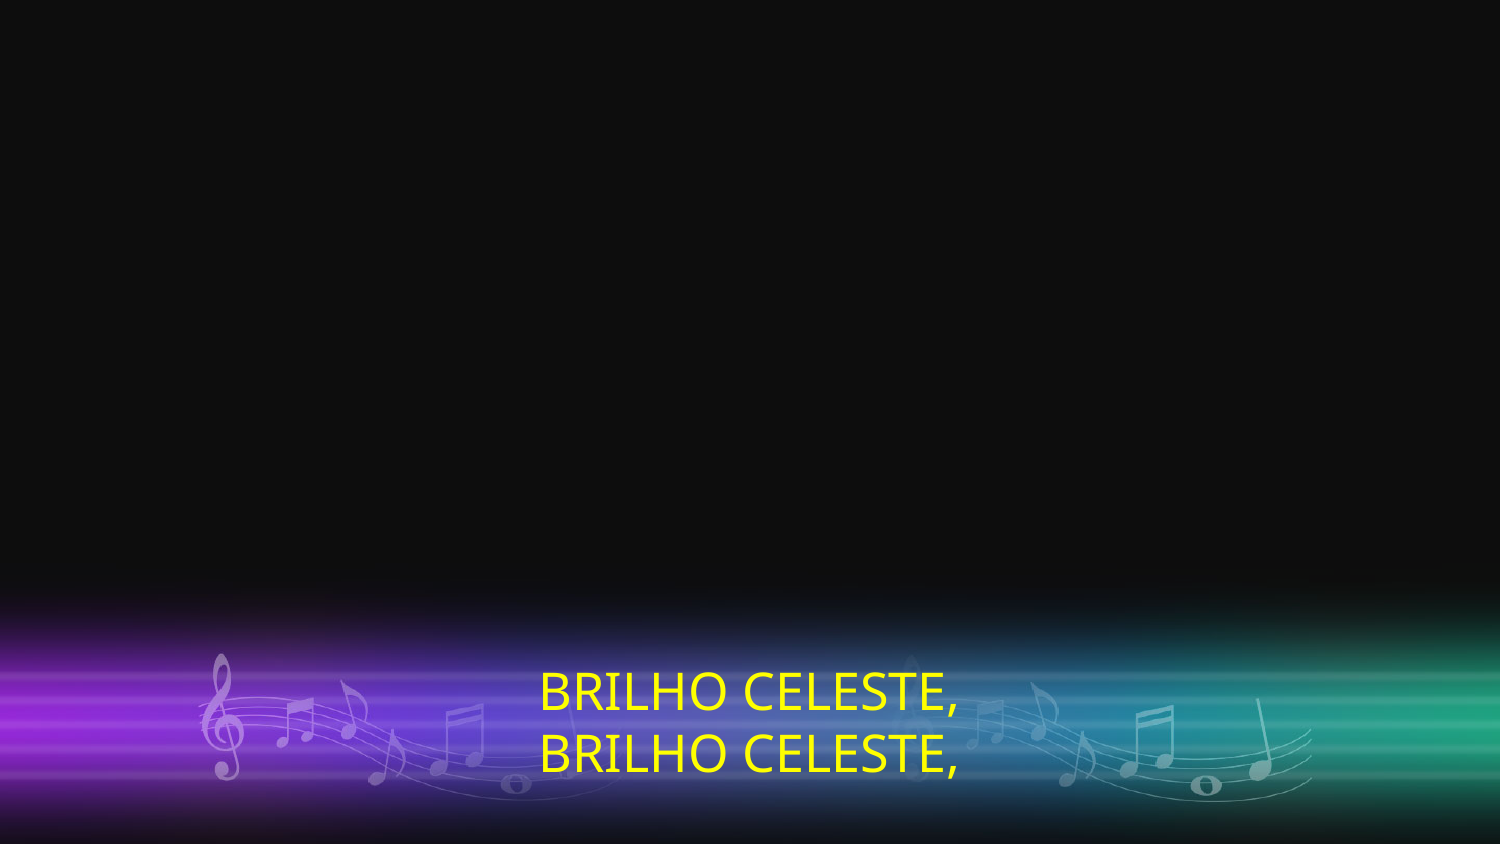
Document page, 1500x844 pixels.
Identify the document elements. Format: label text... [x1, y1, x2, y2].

picture [0, 0, 1500, 844]
text_box BRILHO CELESTE, BRILHO CELESTE, [374, 651, 1125, 791]
